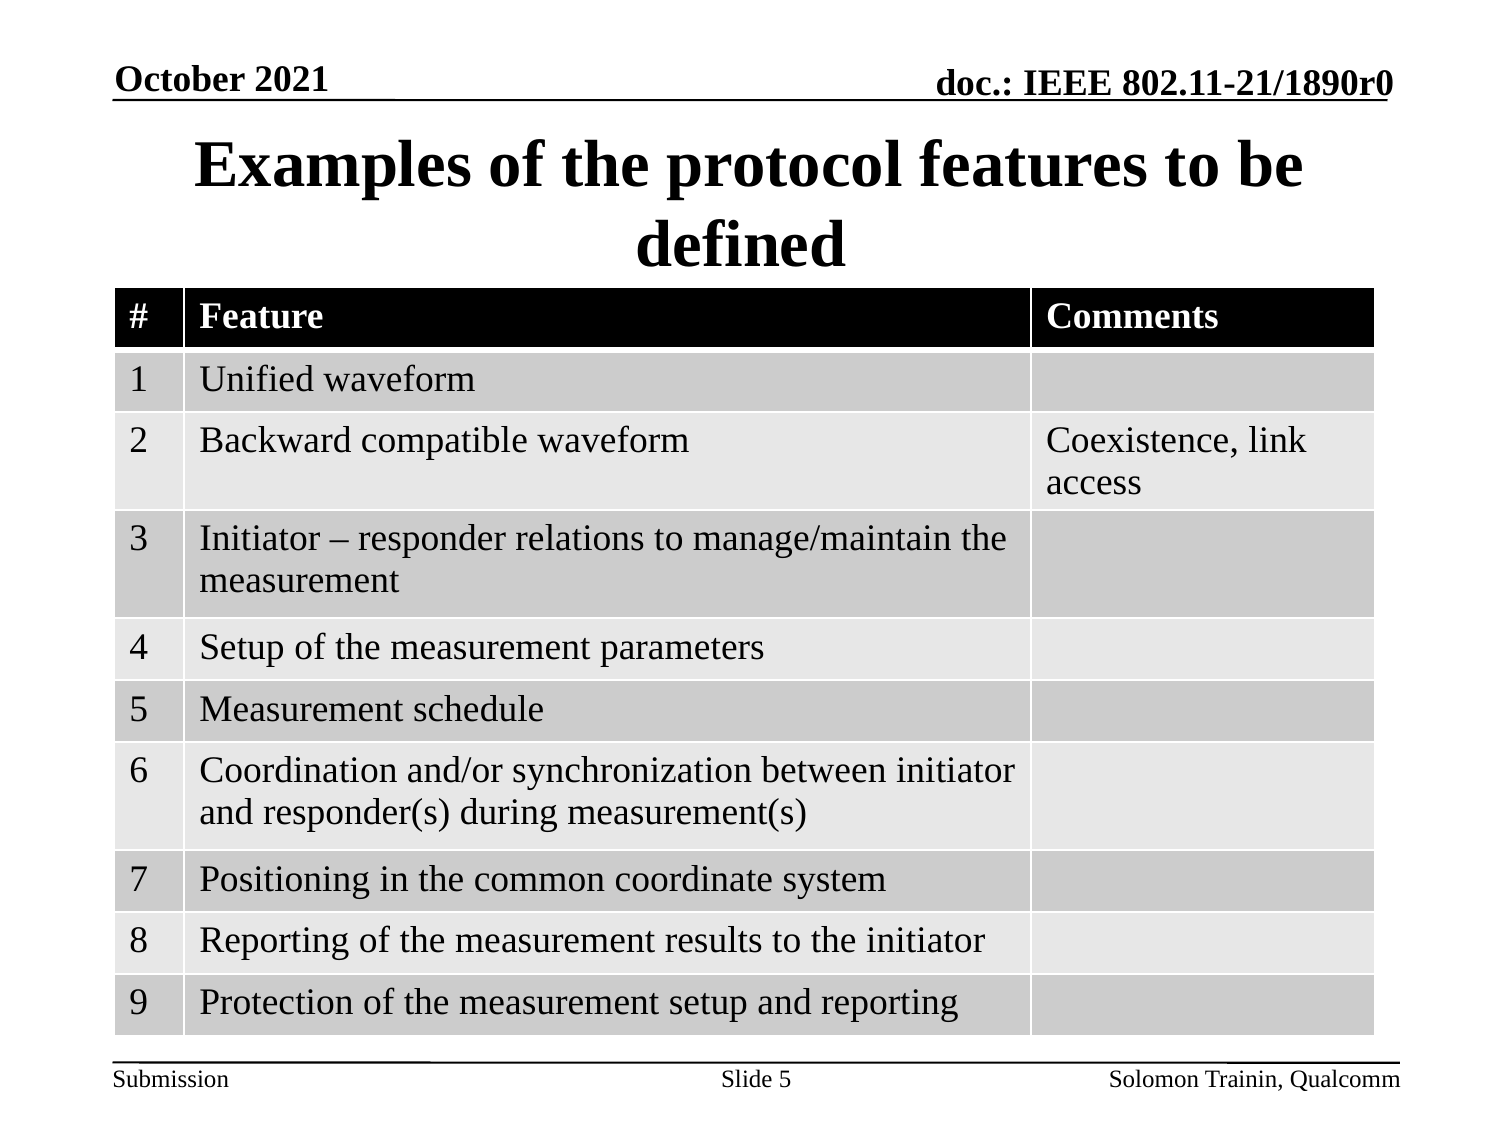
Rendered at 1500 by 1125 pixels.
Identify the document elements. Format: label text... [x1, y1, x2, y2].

slide_number Slide 5 [712, 1061, 800, 1123]
table_cell 8 [115, 913, 183, 973]
table_cell 7 [115, 851, 183, 911]
footer Solomon Trainin, Qualcomm [878, 1061, 1402, 1093]
table_cell [1032, 353, 1374, 411]
table_cell [1032, 975, 1374, 1035]
table_cell 9 [115, 975, 183, 1035]
table_cell [1032, 913, 1374, 973]
table_cell Unified waveform [185, 353, 1030, 411]
table_header Feature [185, 288, 1030, 347]
table_header Comments [1032, 288, 1374, 347]
table_cell Coordination and/or synchronization between initiator and responder(s) during measurement(s) [185, 743, 1030, 849]
table_cell 6 [115, 743, 183, 849]
table_cell Measurement schedule [185, 681, 1030, 741]
table_cell 2 [115, 413, 183, 509]
table_cell [1032, 743, 1374, 849]
title Examples of the protocol features to be defined [112, 112, 1388, 288]
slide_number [114, 54, 423, 100]
table_cell [1032, 511, 1374, 617]
table_cell [1032, 619, 1374, 679]
table_cell Reporting of the measurement results to the initiator [185, 913, 1030, 973]
table_cell Coexistence, link access [1032, 413, 1374, 509]
table_cell Backward compatible waveform [185, 413, 1030, 509]
table_cell [1032, 851, 1374, 911]
table_cell Positioning in the common coordinate system [185, 851, 1030, 911]
table_cell [1032, 681, 1374, 741]
table_cell 4 [115, 619, 183, 679]
table_cell 3 [115, 511, 183, 617]
table_header # [115, 288, 183, 347]
table_cell Initiator – responder relations to manage/maintain the measurement [185, 511, 1030, 617]
table_cell Protection of the measurement setup and reporting [185, 975, 1030, 1035]
table_cell 5 [115, 681, 183, 741]
table_cell 1 [115, 353, 183, 411]
table_cell Setup of the measurement parameters [185, 619, 1030, 679]
